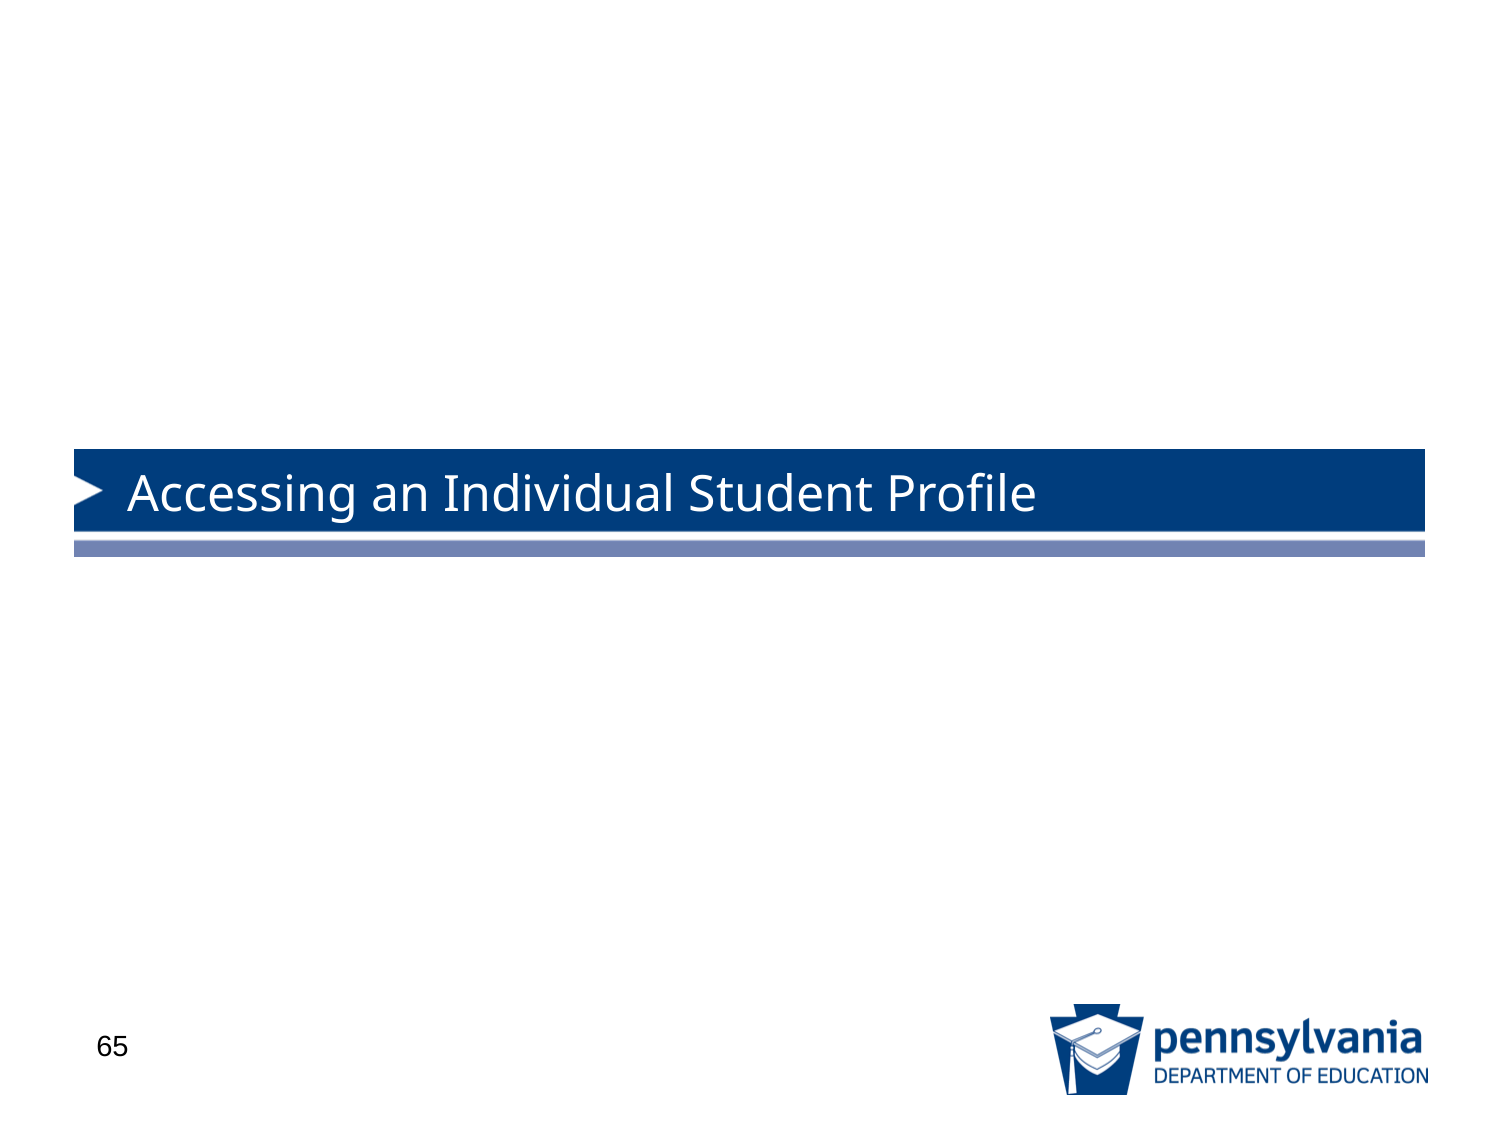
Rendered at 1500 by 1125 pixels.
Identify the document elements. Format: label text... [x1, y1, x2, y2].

title Accessing an Individual Student Profile [112, 453, 1404, 530]
picture [74, 449, 1425, 557]
picture [1050, 1004, 1428, 1095]
slide_number 65 [75, 1020, 150, 1095]
